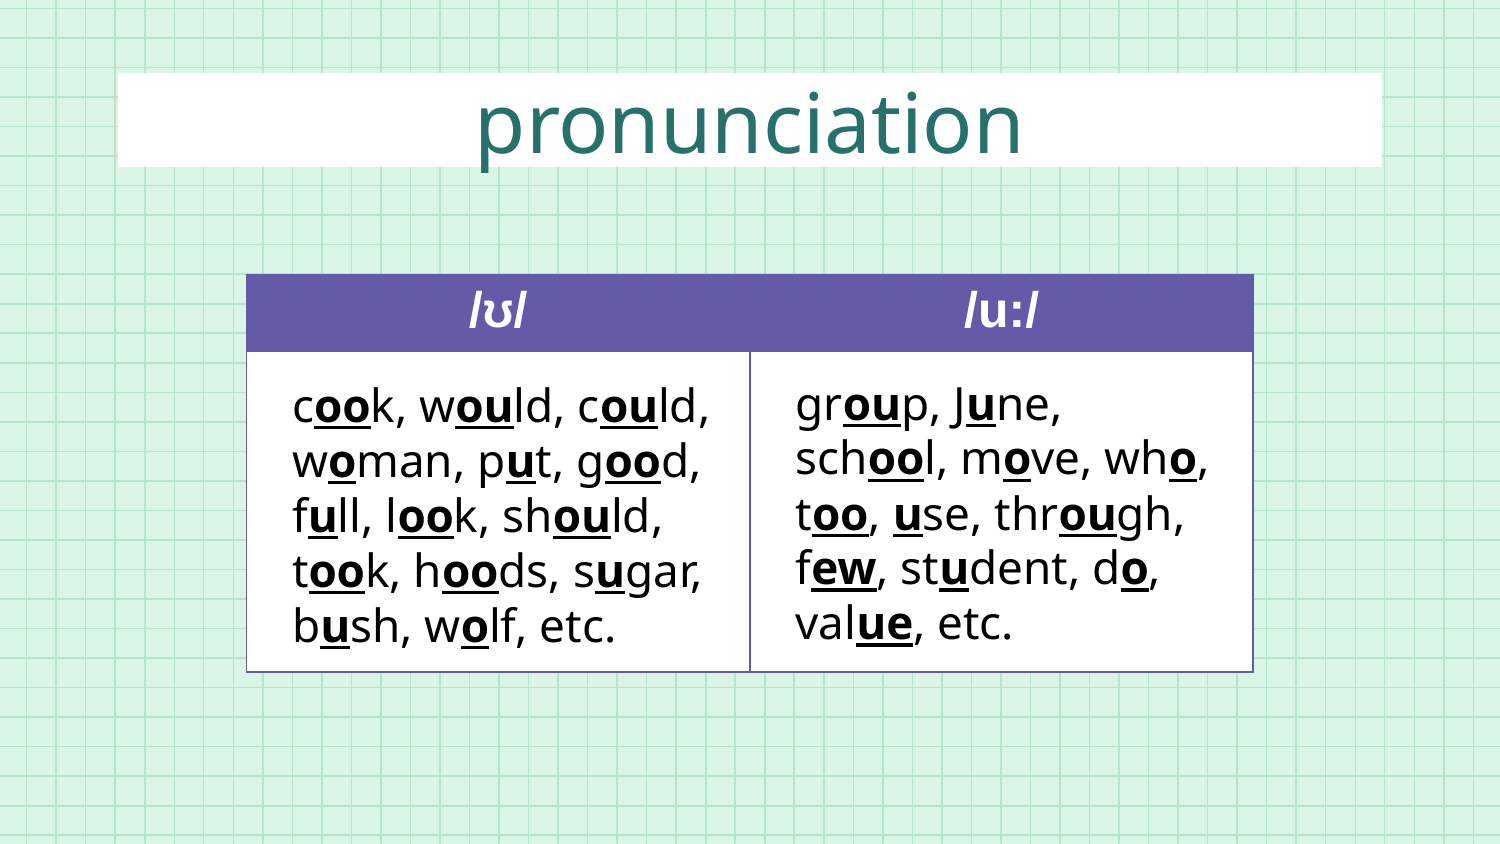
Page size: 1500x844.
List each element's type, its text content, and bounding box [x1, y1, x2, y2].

table_cell [247, 352, 749, 671]
table_header /u:/ [751, 275, 1252, 351]
table_cell [751, 352, 1252, 671]
table_header /ʊ/ [247, 275, 749, 351]
text_box group, June, school, move, who, too, use, through, few, student, do, value, etc. [780, 366, 1230, 657]
title pronunciation [118, 72, 1382, 167]
text_box cook, would, could, woman, put, good, full, look, should, took, hoods, sugar, bush, wolf, etc. [277, 369, 750, 659]
